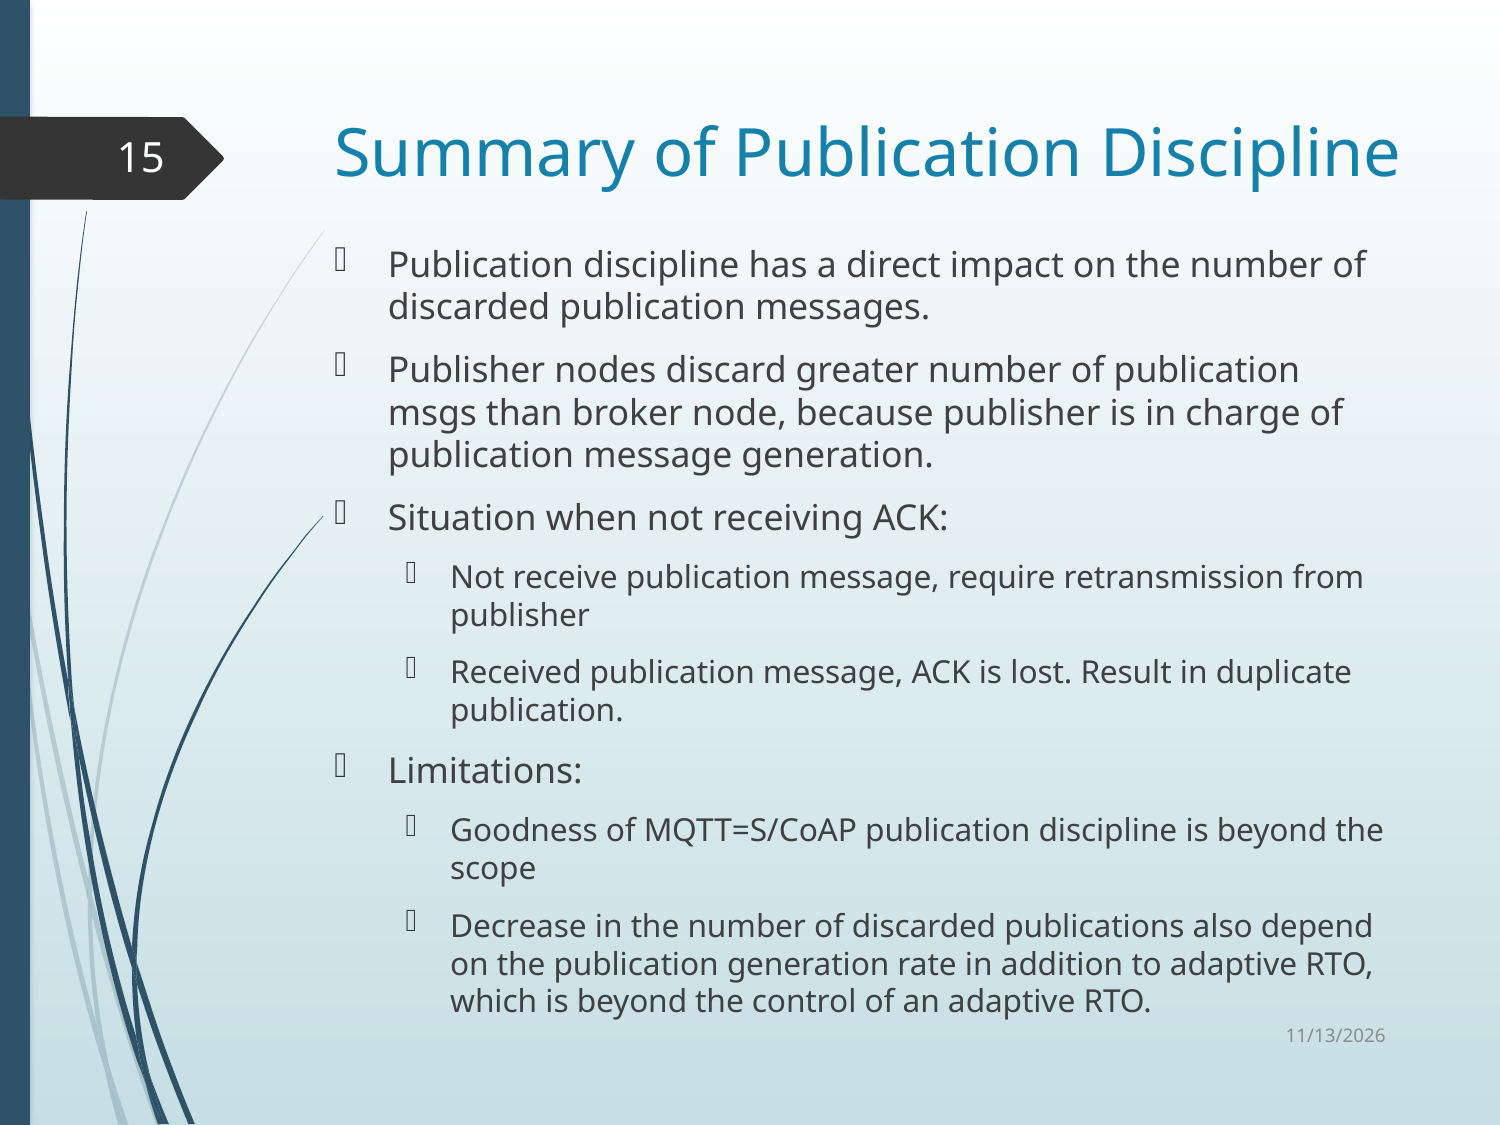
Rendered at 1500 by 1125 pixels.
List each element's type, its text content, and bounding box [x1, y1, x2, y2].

title Summary of Publication Discipline [319, 102, 1488, 313]
slide_number 15 [83, 129, 180, 190]
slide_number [1248, 1006, 1401, 1068]
list Publication discipline has a direct impact on the number of discarded publication messages. Publisher nodes discard greater number of publication msgs than broker node, because publisher is in charge of publication message generation. Situation when not receiving ACK: Not receive publication message, require retransmission from publisher Received publication message, ACK is lost. Result in duplicate publication. Limitations: Goodness of MQTT=S/CoAP publication discipline is beyond the scope Decrease in the number of discarded publications also depend on the publication generation rate in addition to adaptive RTO, which is beyond the control of an adaptive RTO. [319, 233, 1401, 1068]
